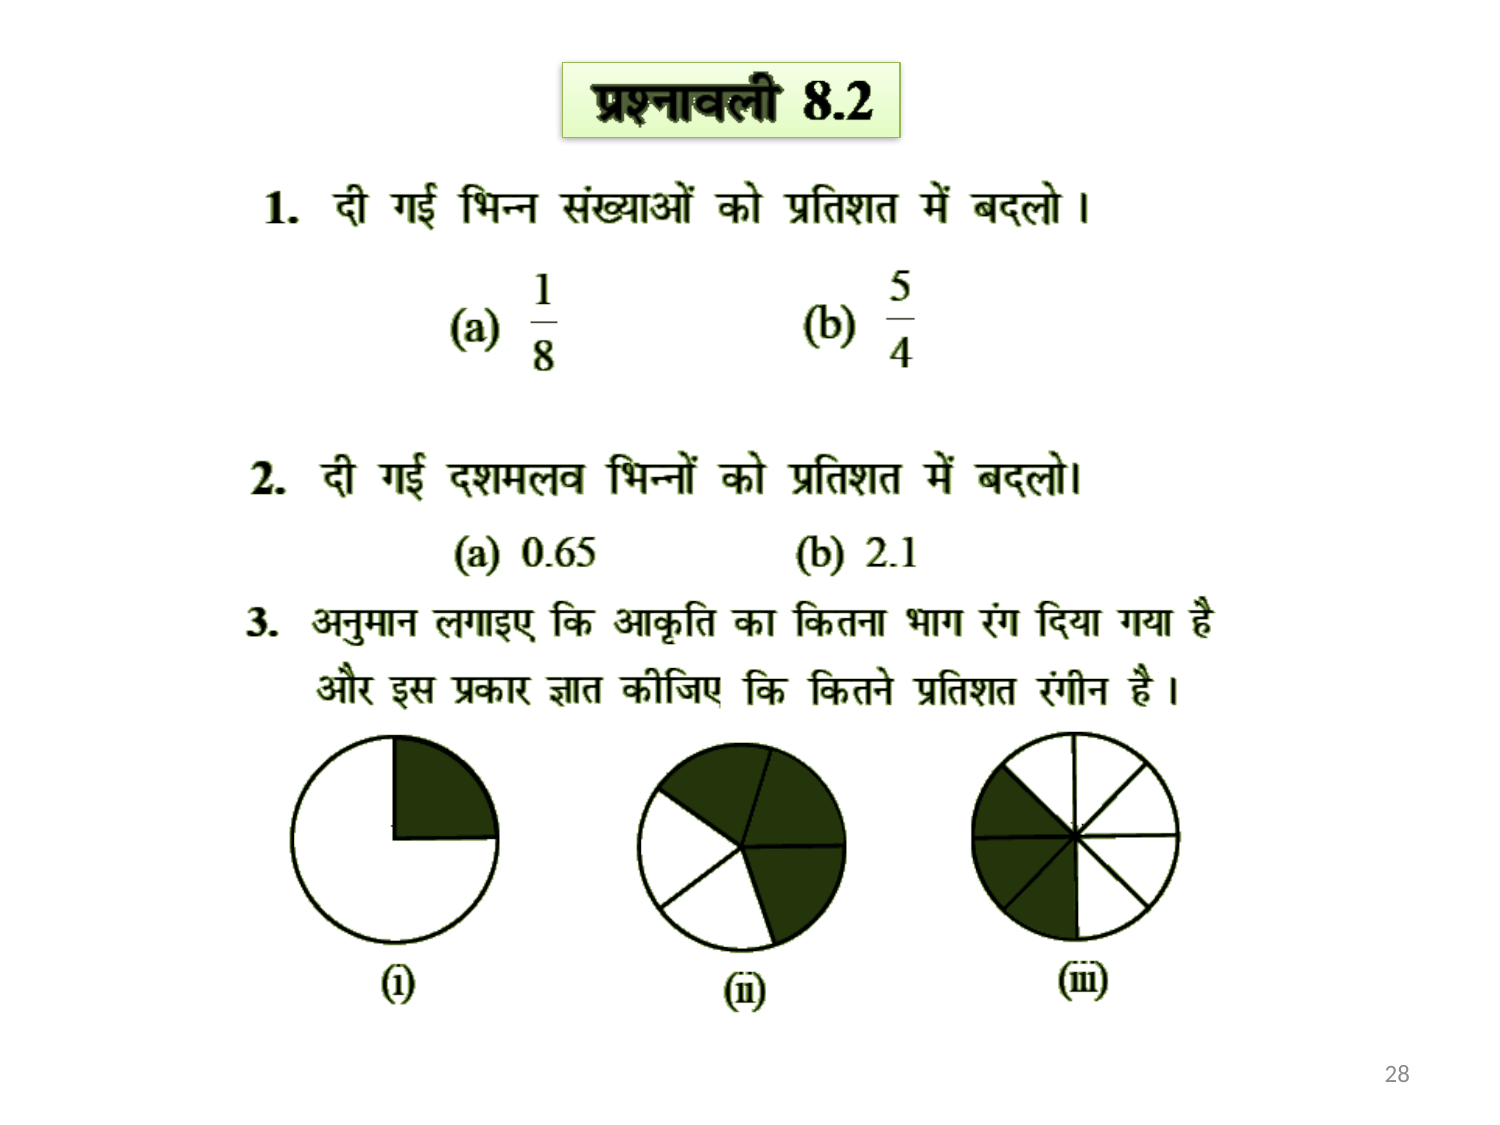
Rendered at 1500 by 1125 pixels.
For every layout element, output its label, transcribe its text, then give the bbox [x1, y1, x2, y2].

picture [237, 449, 1088, 507]
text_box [562, 62, 901, 138]
picture [799, 262, 928, 385]
picture [224, 174, 1113, 253]
picture [437, 262, 575, 378]
slide_number 28 [1074, 1042, 1425, 1103]
picture [237, 512, 1226, 1039]
